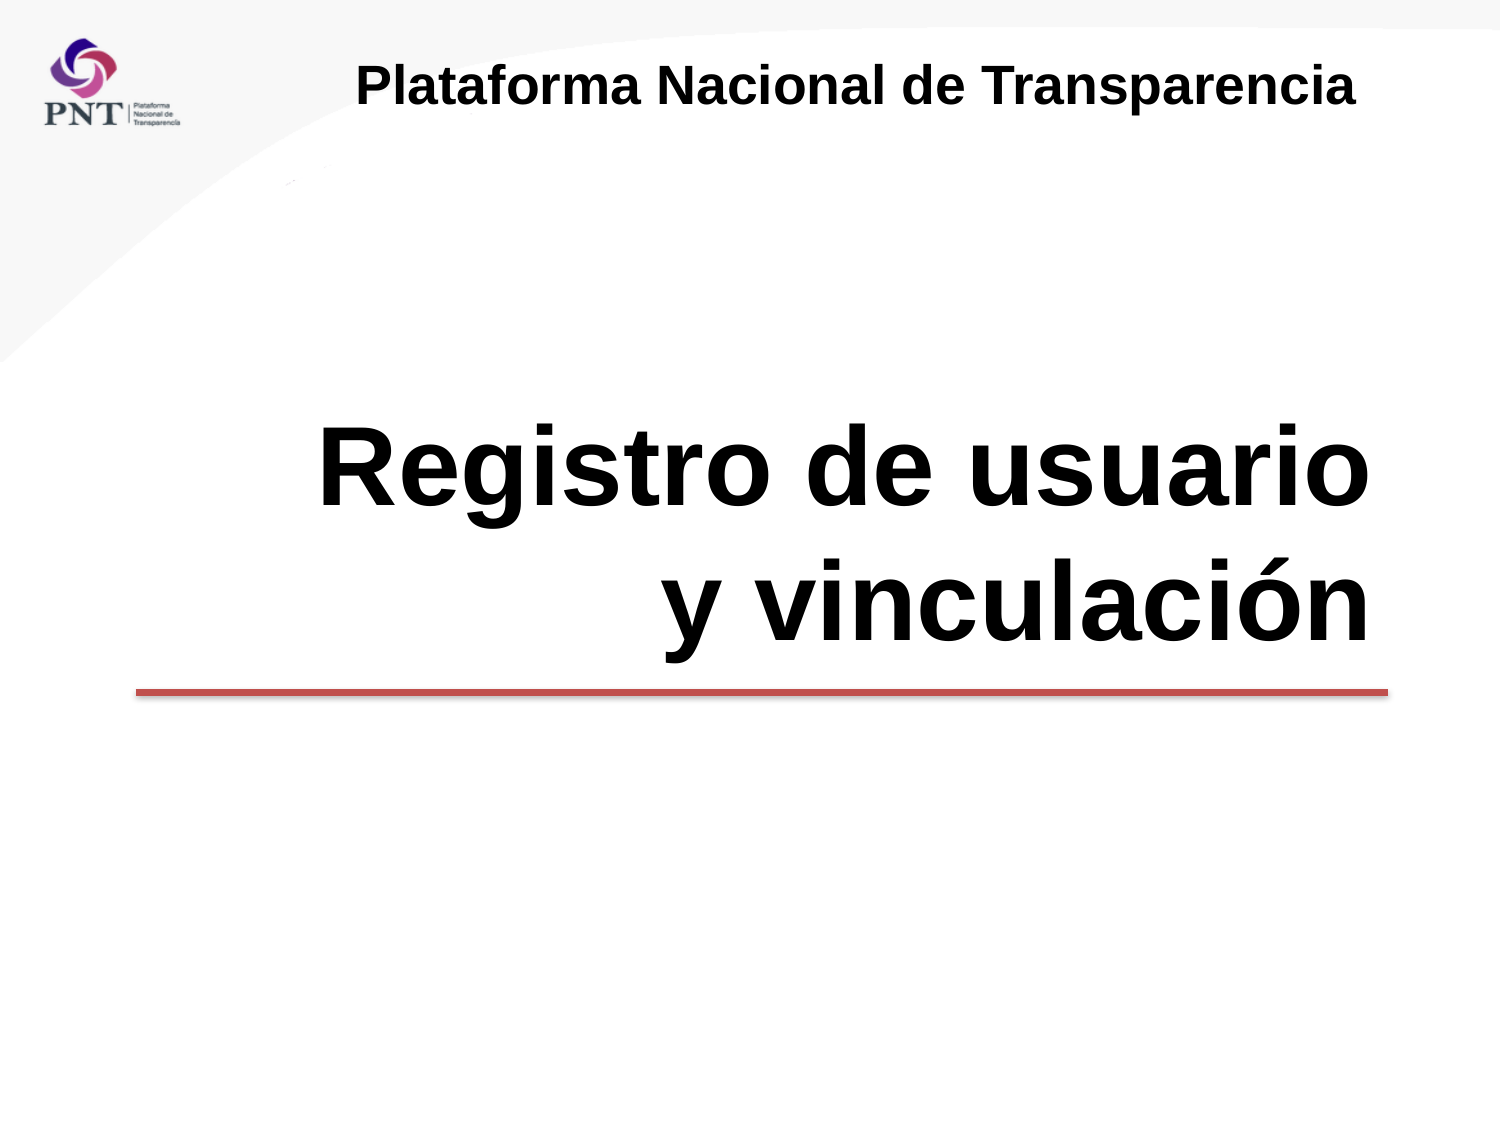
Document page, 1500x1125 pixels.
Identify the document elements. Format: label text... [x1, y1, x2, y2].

picture [0, 0, 1500, 362]
title Plataforma Nacional de Transparencia [253, 19, 1459, 147]
text_box Registro de usuario y vinculación [5, 385, 1388, 670]
